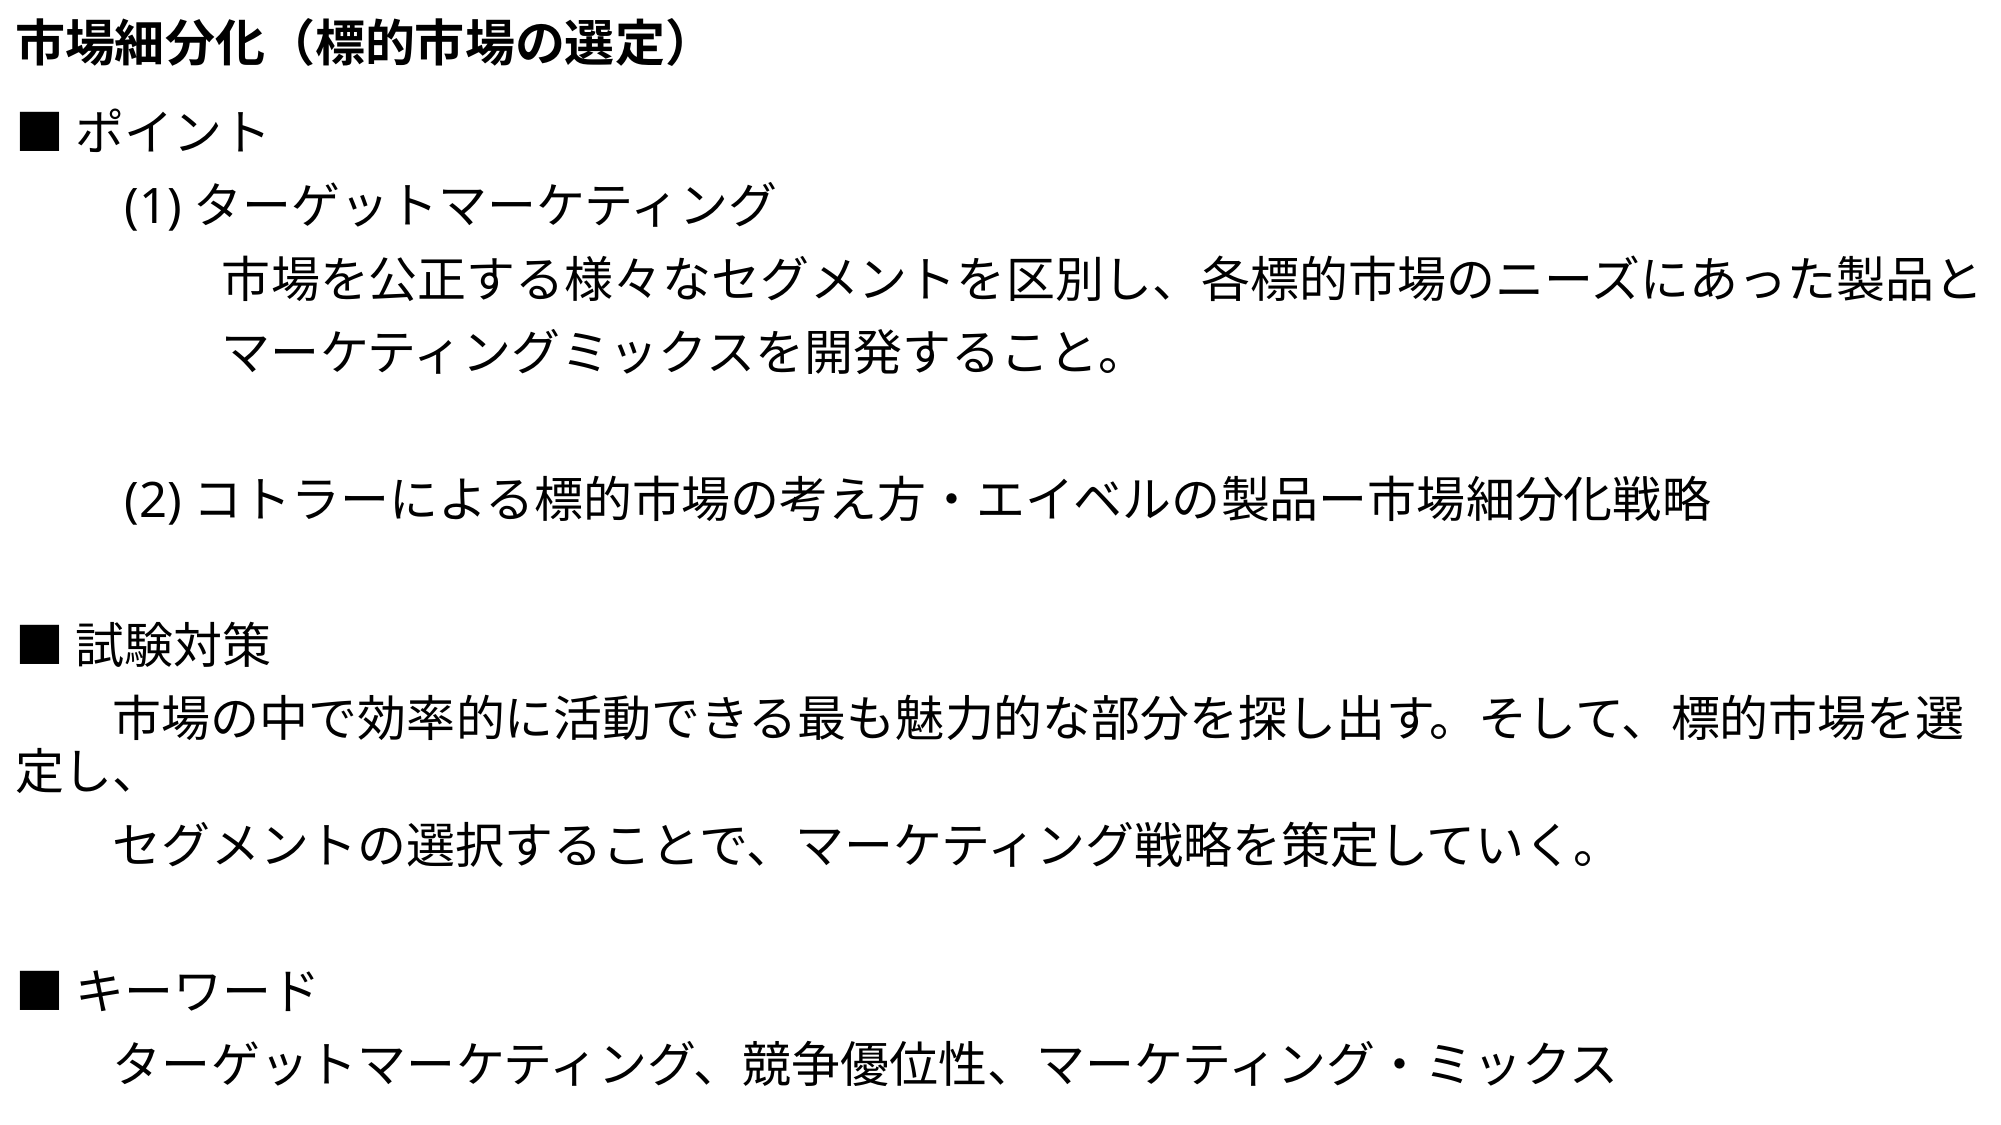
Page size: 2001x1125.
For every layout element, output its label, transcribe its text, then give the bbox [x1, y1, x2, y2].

list ■ポイント (1)ターゲットマーケティング 市場を公正する様々なセグメントを区別し、各標的市場のニーズにあった製品と マーケティングミックスを開発すること。 (2)コトラーによる標的市場の考え方・エイベルの製品ー市場細分化戦略 ■試験対策 市場の中で効率的に活動できる最も魅力的な部分を探し出す。そして、標的市場を選定し、 セグメントの選択することで、マーケティング戦略を策定していく。 ■キーワード ターゲットマーケティング、競争優位性、マーケティング・ミックス [0, 100, 2000, 1125]
title 市場細分化（標的市場の選定） [0, 0, 2000, 91]
